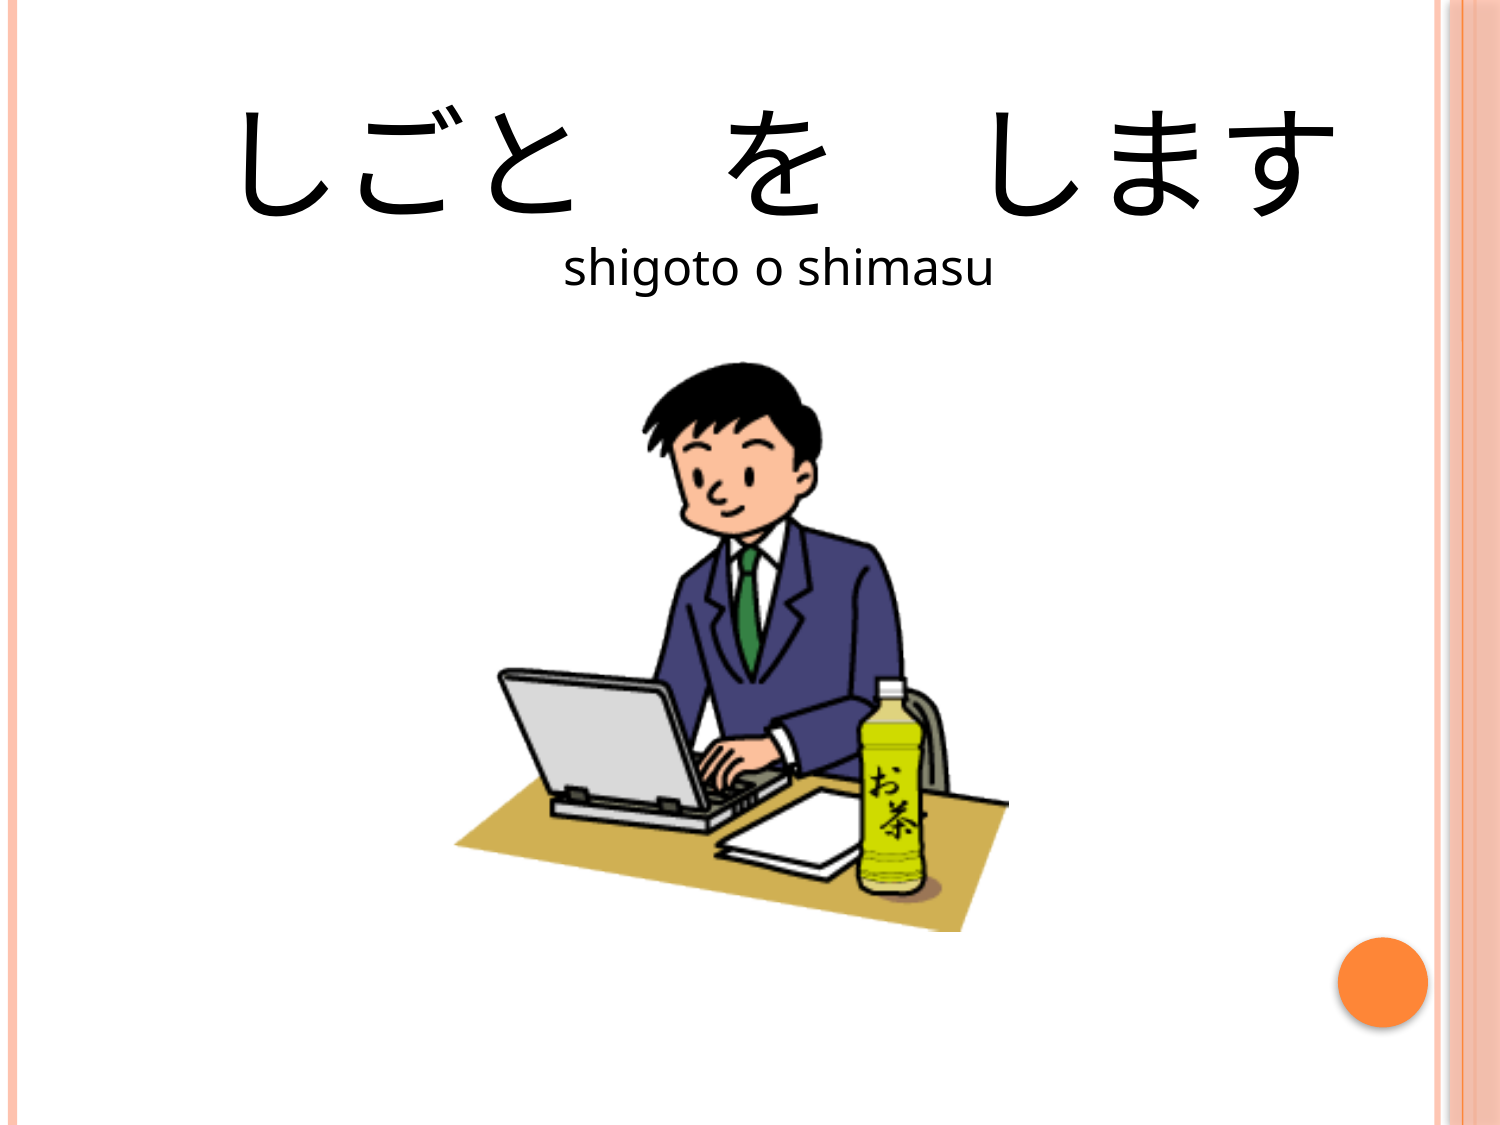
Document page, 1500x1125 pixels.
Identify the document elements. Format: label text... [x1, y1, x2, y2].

text_box しごと を します shigoto o shimasu [182, 78, 1376, 303]
picture [452, 361, 1009, 932]
